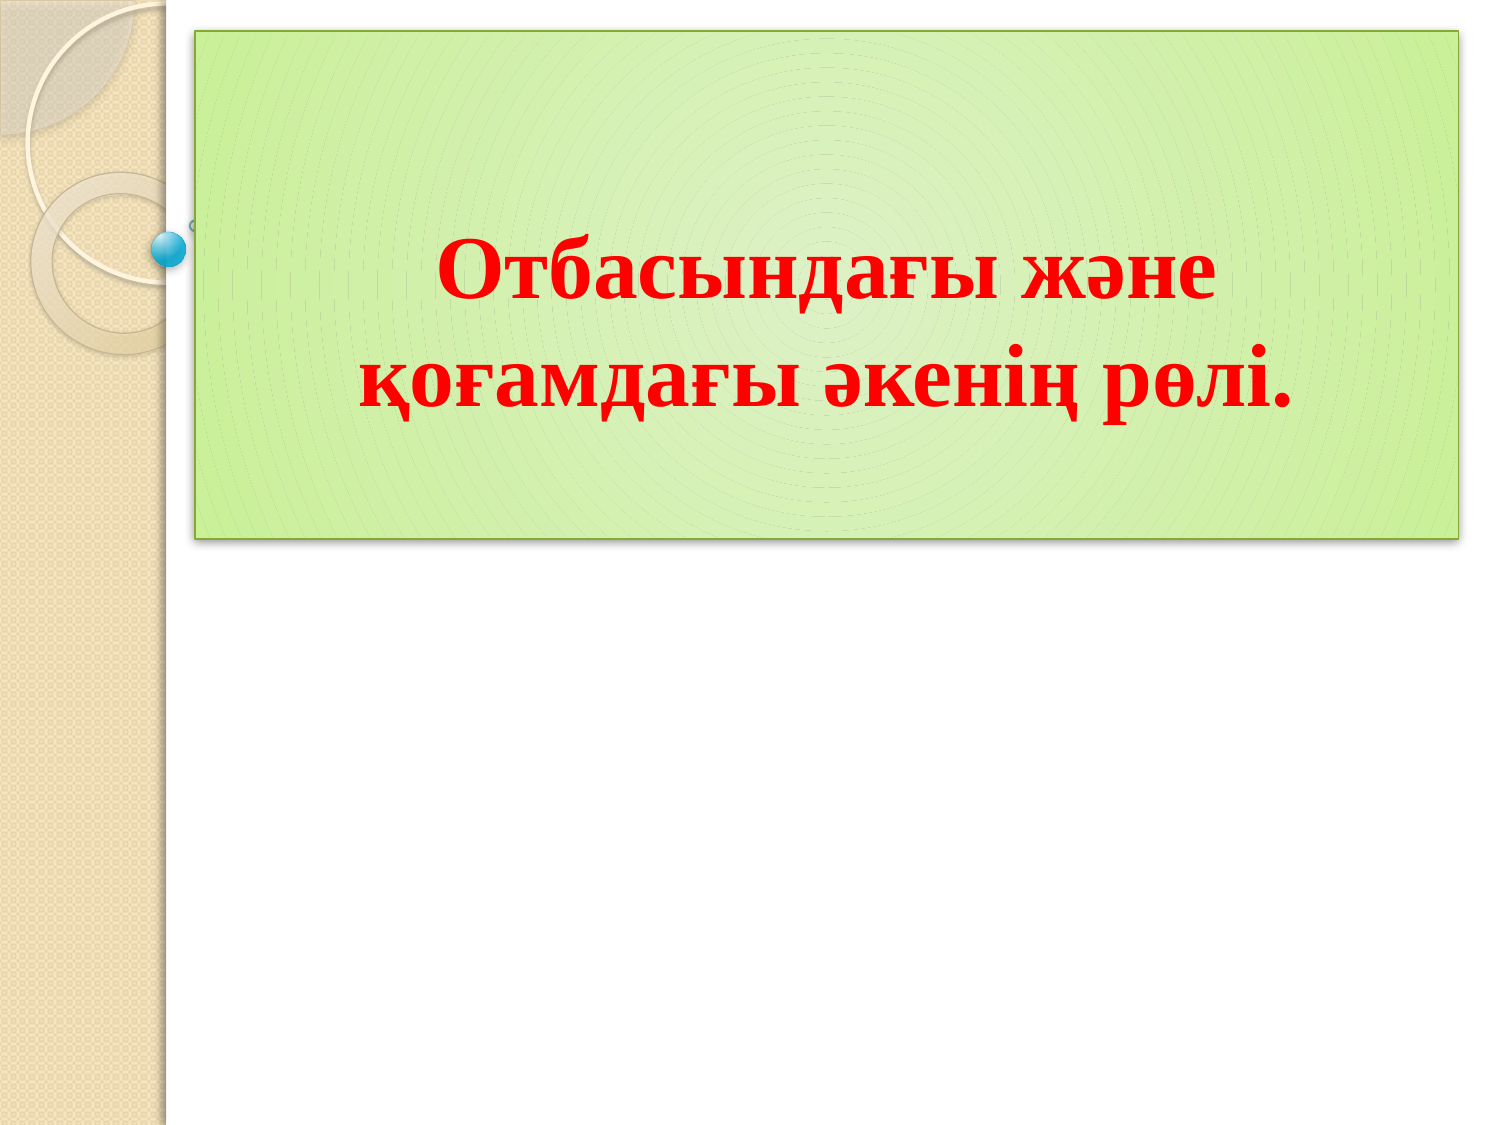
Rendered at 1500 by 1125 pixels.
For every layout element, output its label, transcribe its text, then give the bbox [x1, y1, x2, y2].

title Отбасындағы және қоғамдағы әкенің рөлі. [194, 30, 1459, 540]
